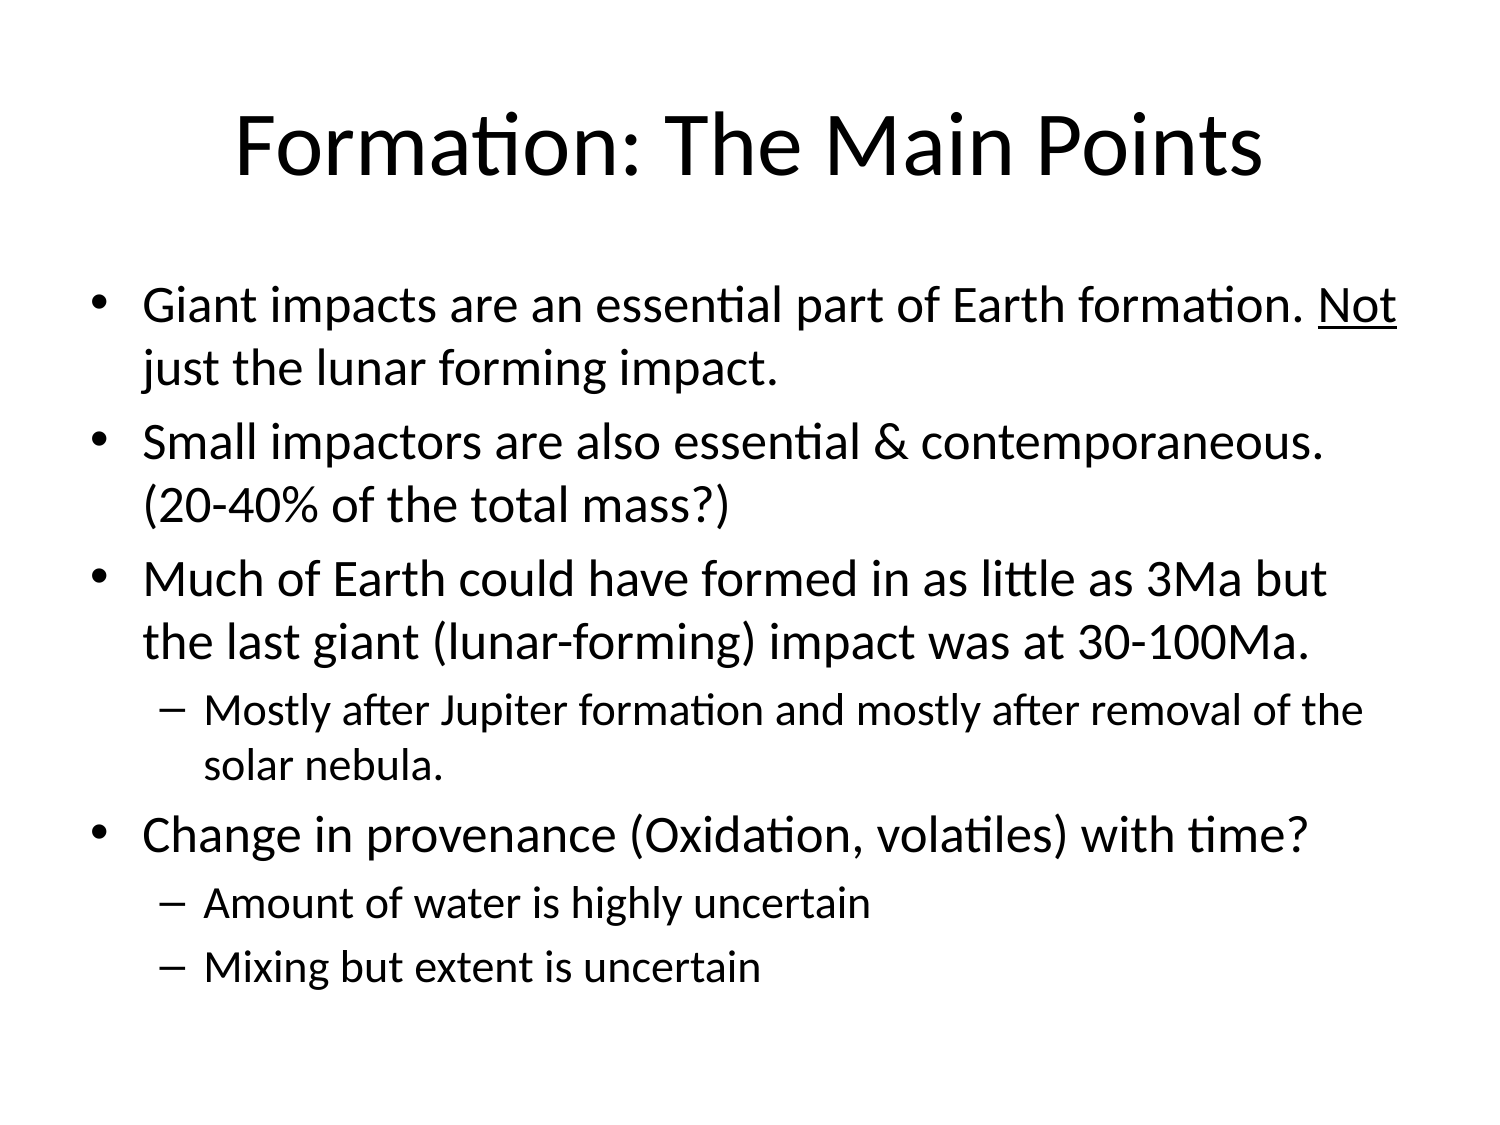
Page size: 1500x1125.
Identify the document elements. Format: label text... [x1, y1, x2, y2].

title Formation: The Main Points [75, 45, 1425, 233]
list Giant impacts are an essential part of Earth formation. Not just the lunar forming impact. Small impactors are also essential & contemporaneous.(20-40% of the total mass?) Much of Earth could have formed in as little as 3Ma but the last giant (lunar-forming) impact was at 30-100Ma. Mostly after Jupiter formation and mostly after removal of the solar nebula. Change in provenance (Oxidation, volatiles) with time? Amount of water is highly uncertain Mixing but extent is uncertain [75, 262, 1425, 1005]
